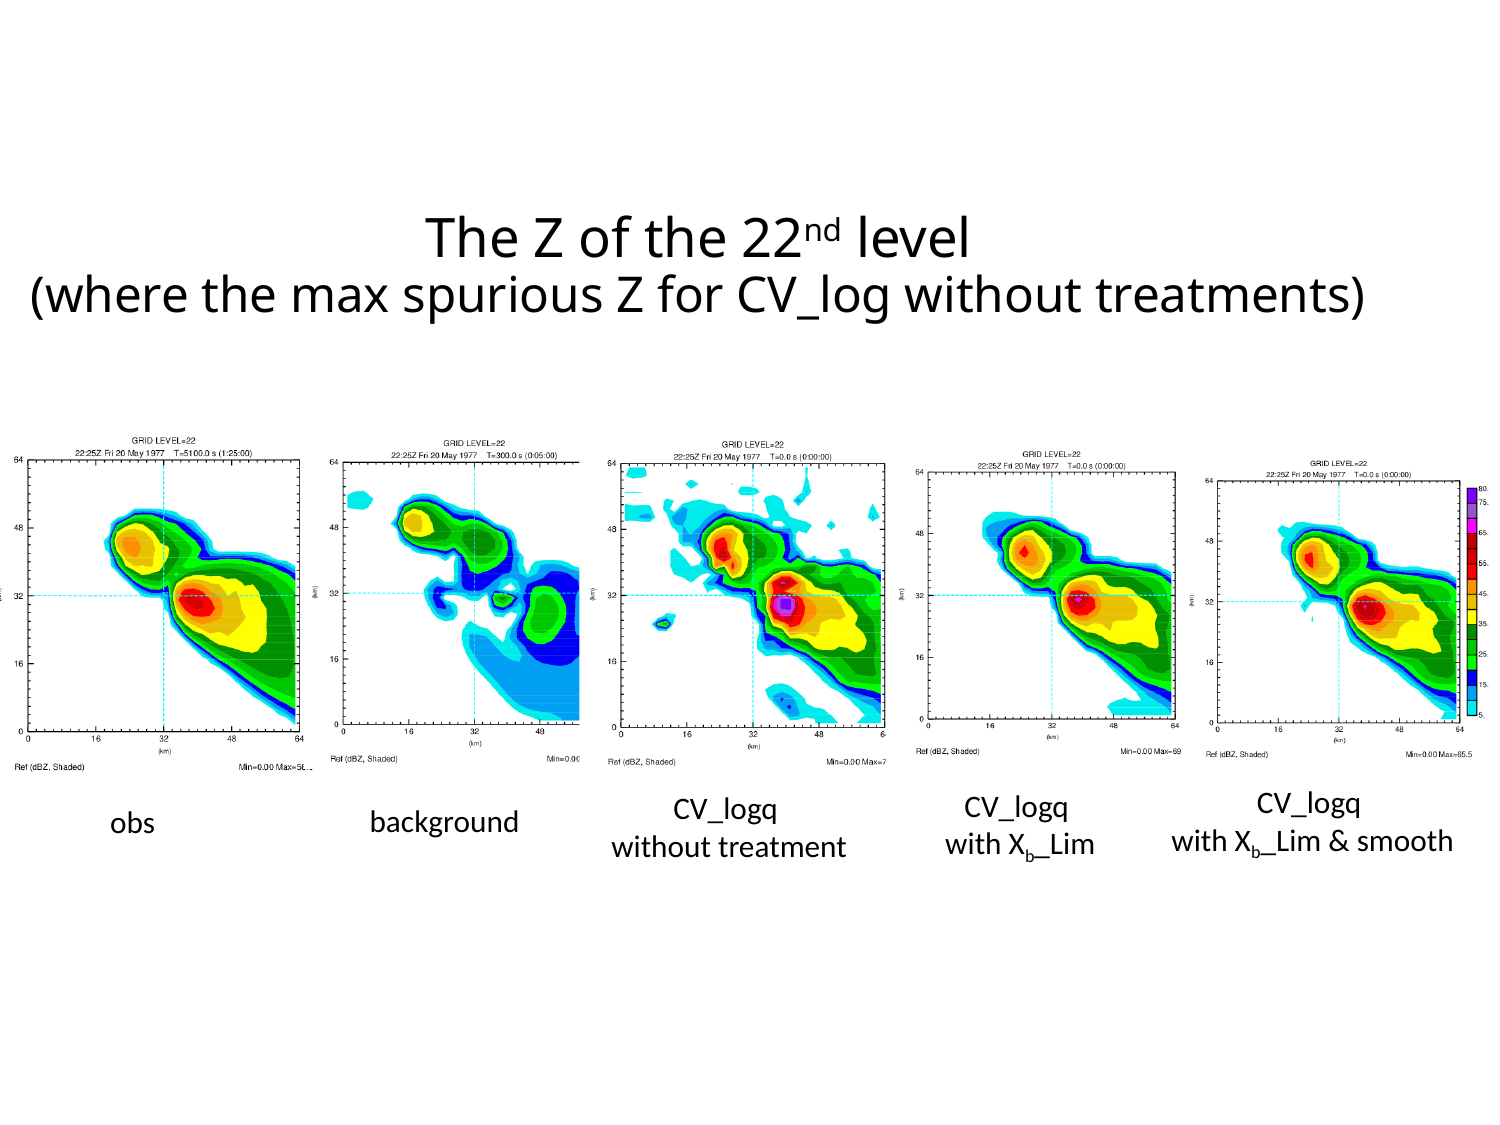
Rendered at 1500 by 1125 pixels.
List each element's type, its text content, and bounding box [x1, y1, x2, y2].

text_box obs [58, 787, 207, 855]
text_box CV_logq with Xb_Lim & smooth [1147, 788, 1471, 856]
text_box background [341, 786, 548, 854]
text_box CV_logq with Xb_Lim [865, 792, 1169, 860]
picture [0, 422, 1500, 783]
title The Z of the 22nd level (where the max spurious Z for CV_log without treatments) [0, 185, 1397, 349]
text_box CV_logq without treatment [573, 792, 865, 860]
